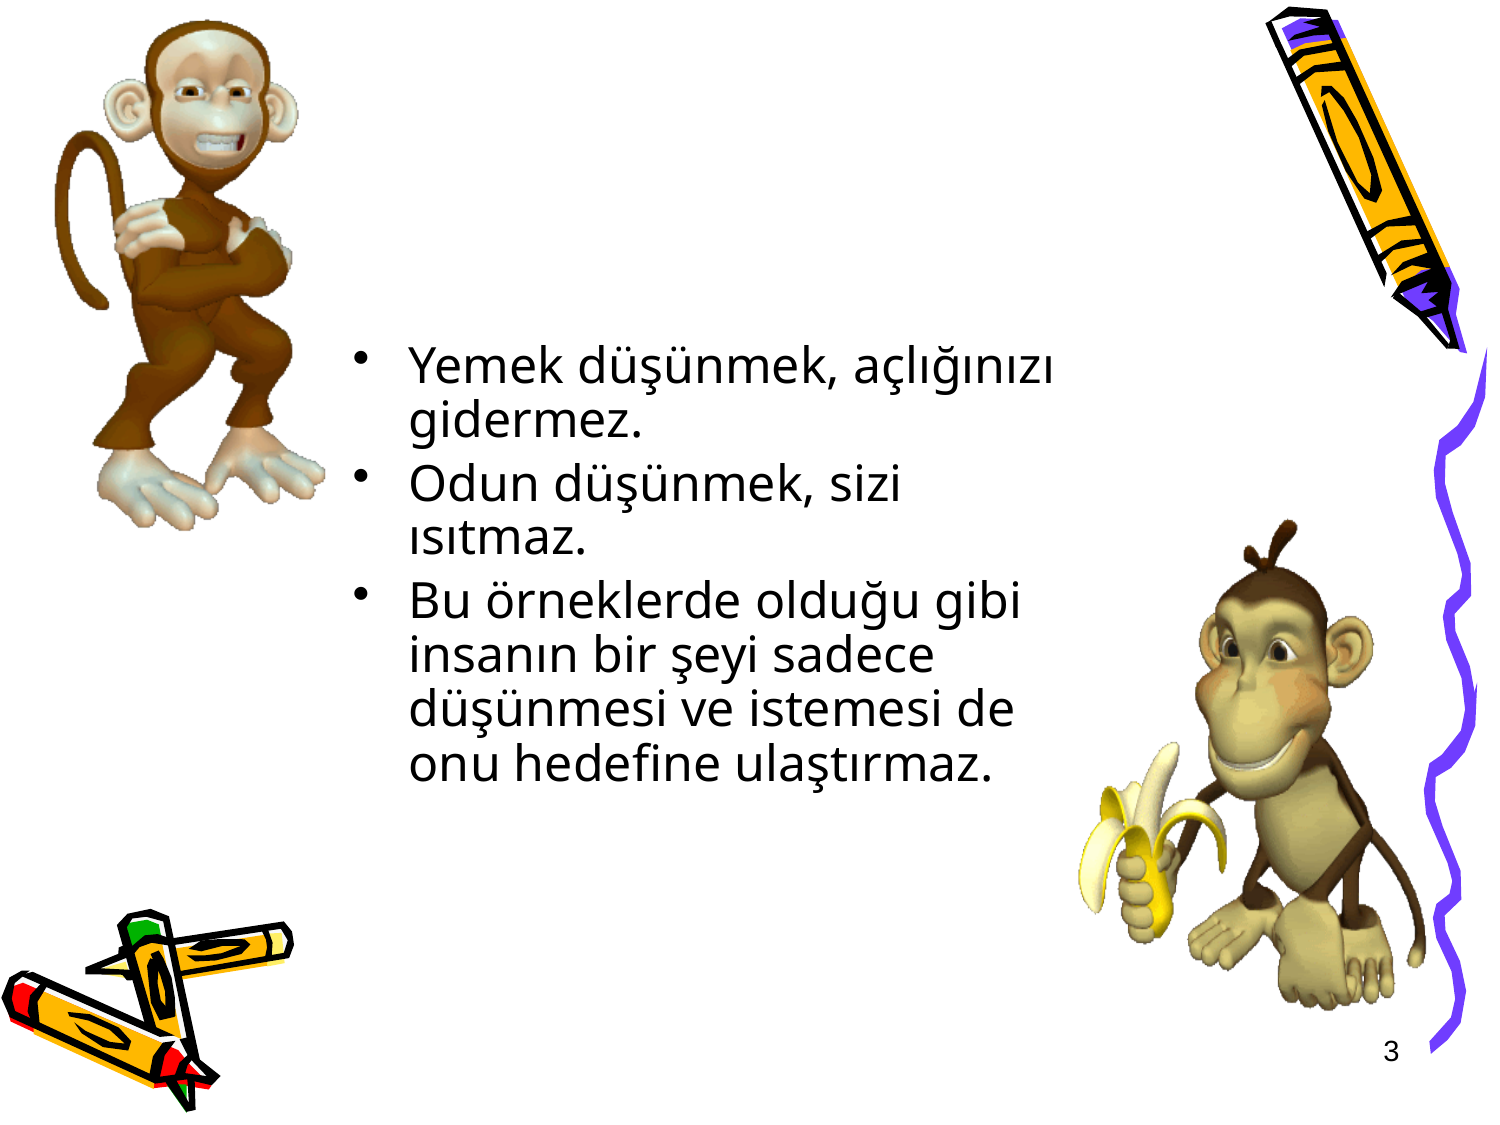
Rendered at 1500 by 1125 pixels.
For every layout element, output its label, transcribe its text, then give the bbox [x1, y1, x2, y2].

picture [0, 0, 379, 547]
slide_number 3 [1102, 1046, 1415, 1100]
picture [1049, 487, 1463, 1038]
list Yemek düşünmek, açlığınızı gidermez. Odun düşünmek, sizi ısıtmaz. Bu örneklerde olduğu gibi insanın bir şeyi sadece düşünmesi ve istemesi de onu hedefine ulaştırmaz. [337, 262, 1100, 925]
